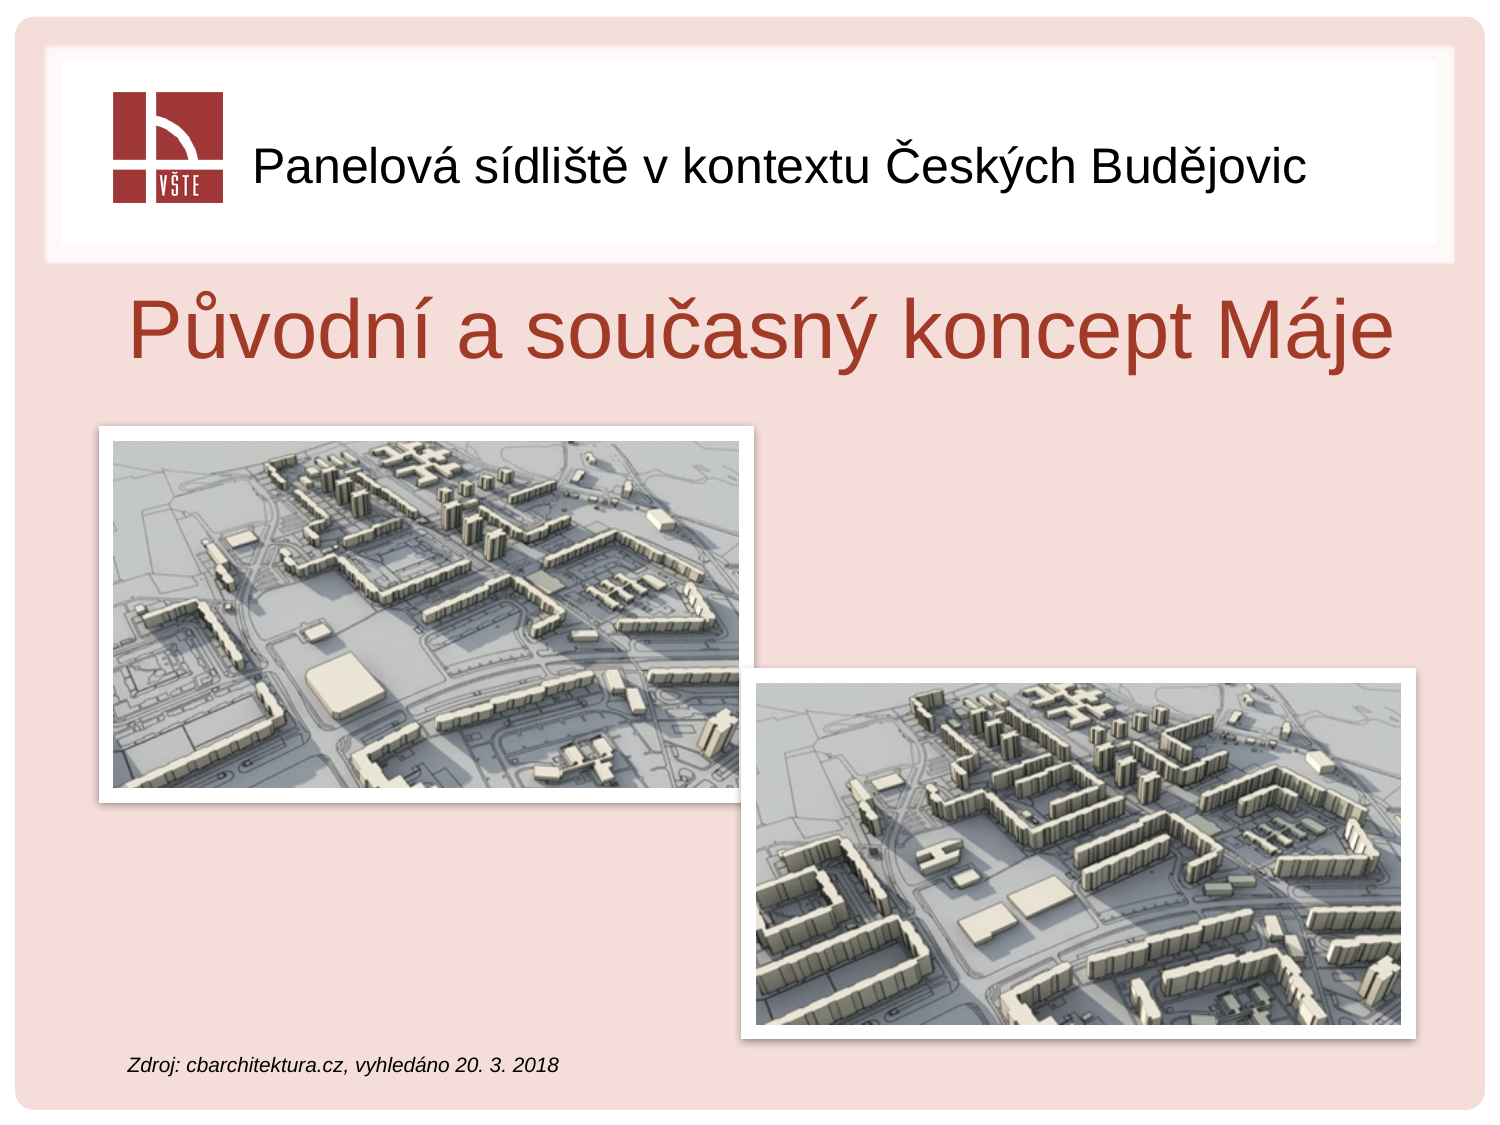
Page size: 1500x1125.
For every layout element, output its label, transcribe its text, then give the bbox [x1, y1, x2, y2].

text_box Panelová sídliště v kontextu Českých Budějovic [237, 126, 1487, 202]
text_box Původní a současný koncept Máje [113, 268, 1487, 383]
picture [755, 682, 1402, 1026]
picture [112, 440, 740, 789]
text_box Zdroj: cbarchitektura.cz, vyhledáno 20. 3. 2018 [113, 1044, 863, 1084]
picture [112, 92, 223, 203]
